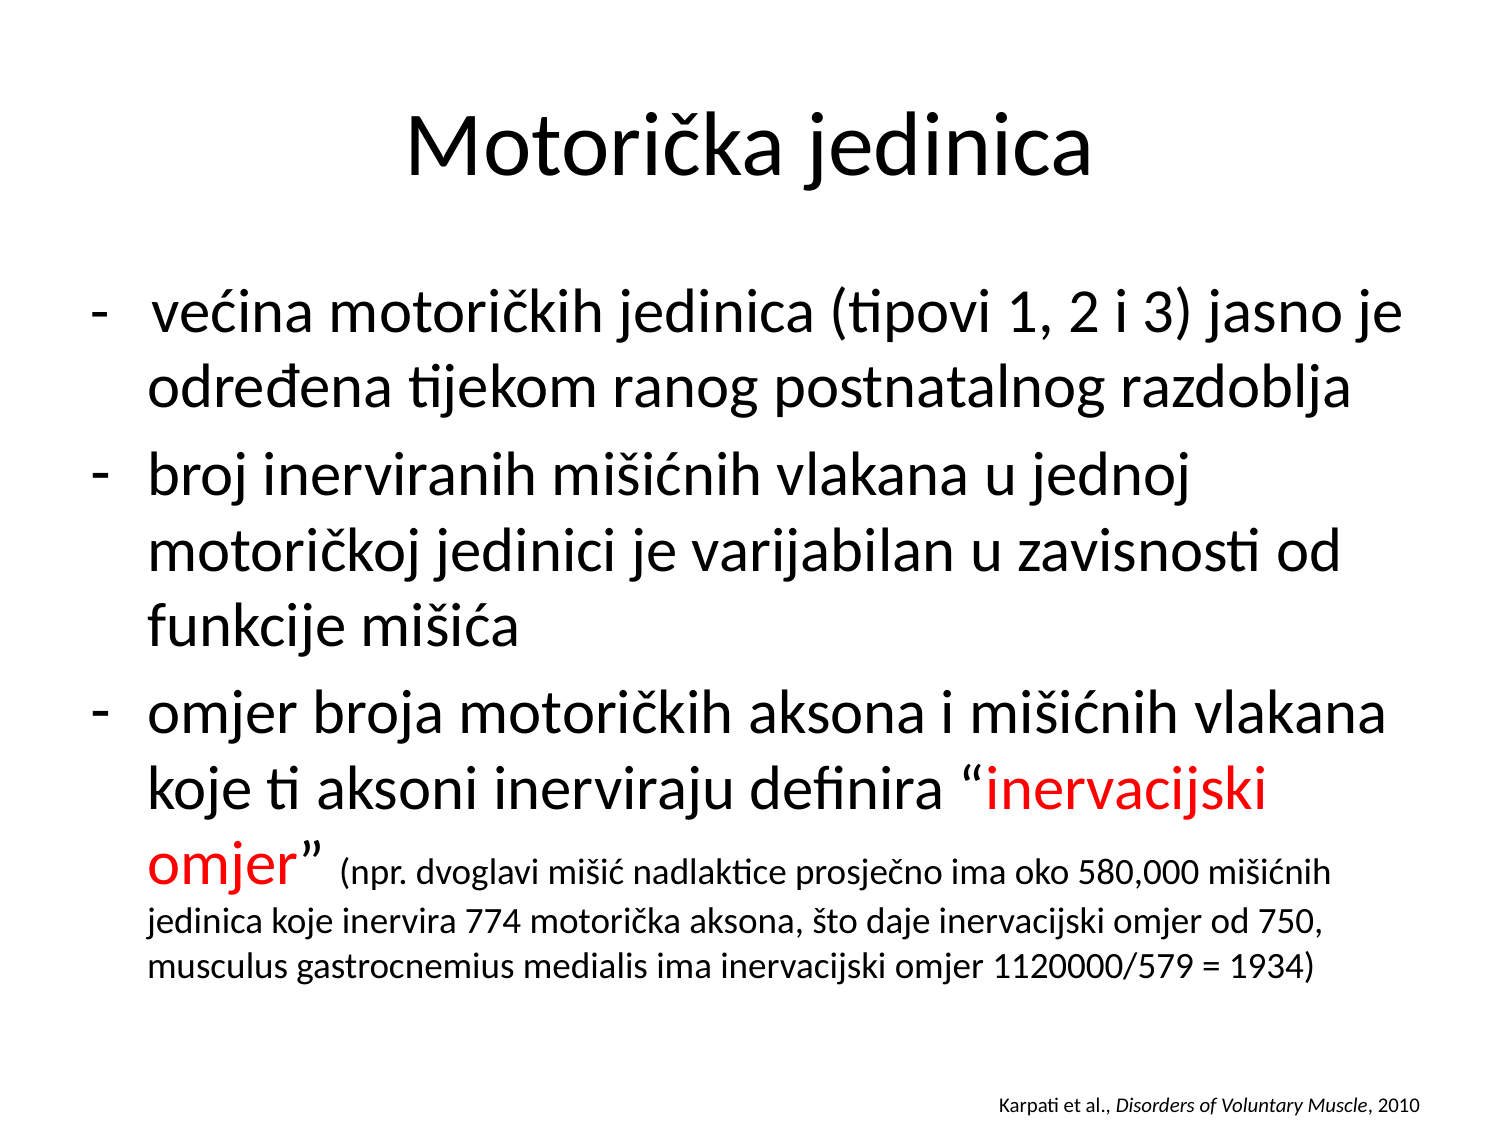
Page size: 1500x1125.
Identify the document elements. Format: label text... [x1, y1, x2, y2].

title Motorička jedinica [75, 45, 1425, 233]
list - većina motoričkih jedinica (tipovi 1, 2 i 3) jasno je određena tijekom ranog postnatalnog razdoblja broj inerviranih mišićnih vlakana u jednoj motoričkoj jedinici je varijabilan u zavisnosti od funkcije mišića omjer broja motoričkih aksona i mišićnih vlakana koje ti aksoni inerviraju definira “inervacijski omjer” (npr. dvoglavi mišić nadlaktice prosječno ima oko 580,000 mišićnih jedinica koje inervira 774 motorička aksona, što daje inervacijski omjer od 750, musculus gastrocnemius medialis ima inervacijski omjer 1120000/579 = 1934) [75, 262, 1425, 1005]
text_box Karpati et al., Disorders of Voluntary Muscle, 2010 [984, 1084, 1500, 1125]
